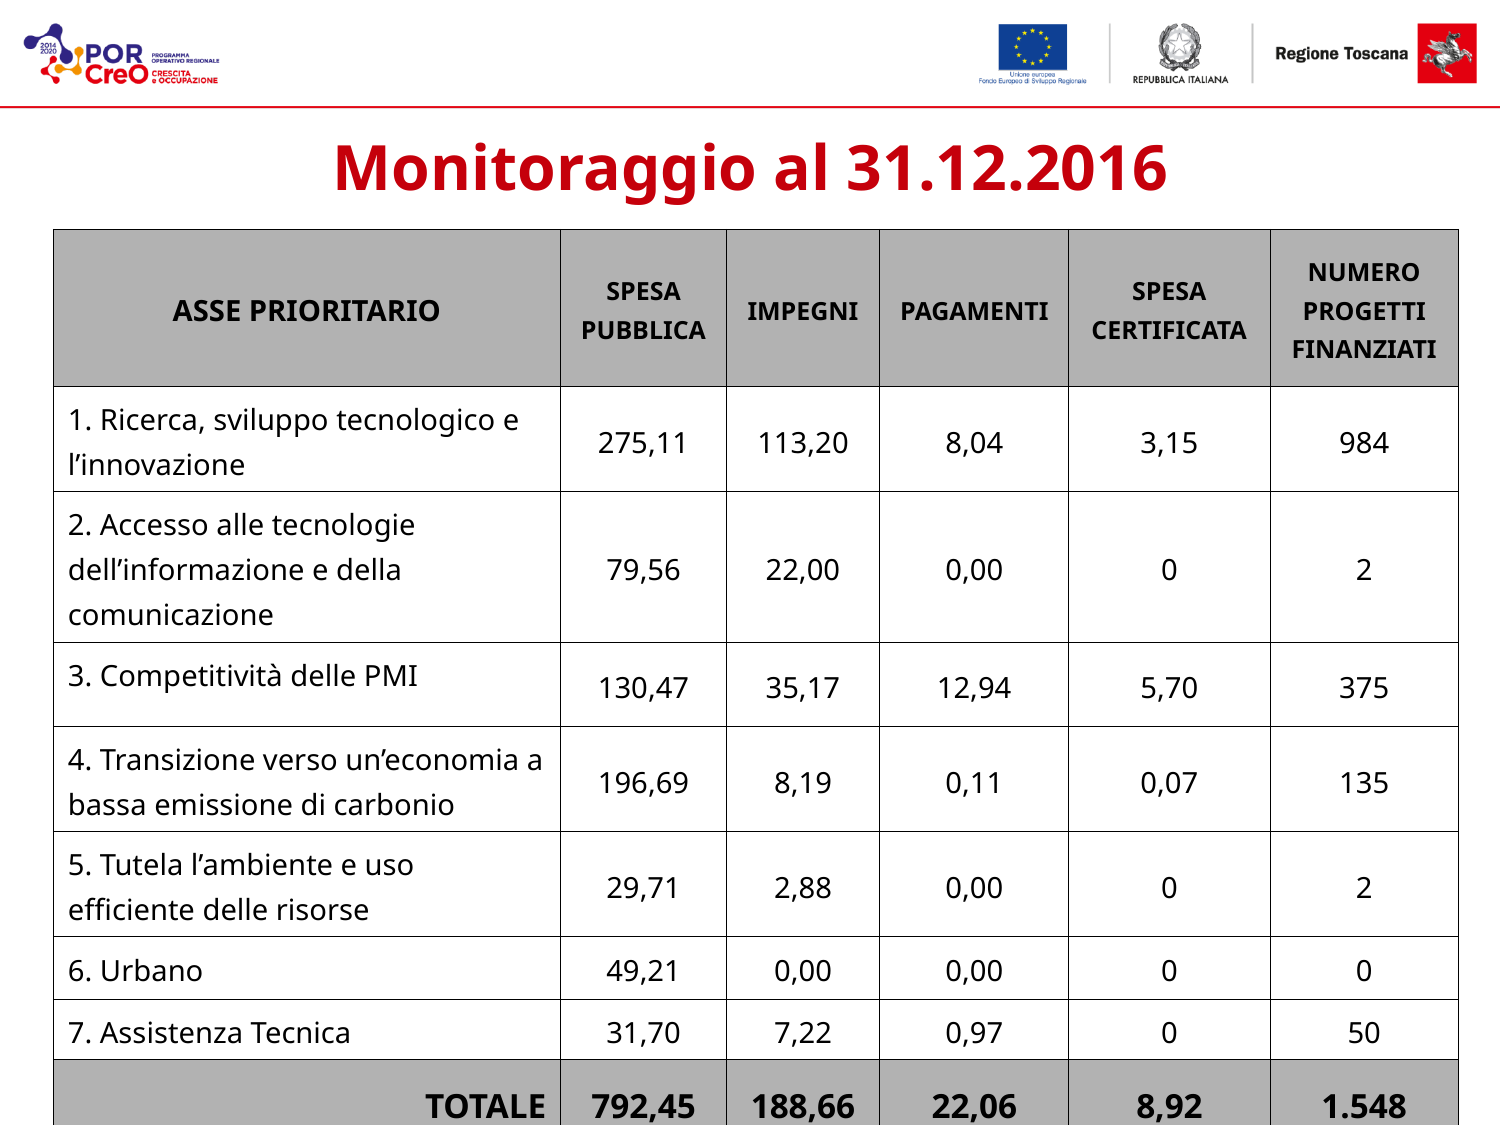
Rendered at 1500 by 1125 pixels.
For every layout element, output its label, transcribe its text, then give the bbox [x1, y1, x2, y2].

table_cell 2 [1271, 832, 1458, 936]
table_cell 29,71 [561, 832, 726, 936]
table_header SPESA CERTIFICATA [1069, 230, 1270, 386]
table_cell 0,97 [880, 1000, 1068, 1059]
table_cell 0,00 [880, 937, 1068, 999]
table_cell 4. Transizione verso un’economia a bassa emissione di carbonio [54, 727, 560, 831]
table_cell 22,00 [727, 492, 879, 642]
table_cell 0,00 [880, 832, 1068, 936]
table_cell 7,22 [727, 1000, 879, 1059]
table_cell 0,11 [880, 727, 1068, 831]
table_cell 3. Competitività delle PMI [54, 643, 560, 726]
table_cell 0 [1069, 1000, 1270, 1059]
table_cell 7. Assistenza Tecnica [54, 1000, 560, 1059]
table_cell 375 [1271, 643, 1458, 726]
table_cell 0,00 [880, 492, 1068, 642]
table_cell 8,04 [880, 387, 1068, 491]
table_cell 6. Urbano [54, 937, 560, 999]
table_cell 196,69 [561, 727, 726, 831]
table_cell 1. Ricerca, sviluppo tecnologico e l’innovazione [54, 387, 560, 491]
table_cell 0 [1069, 492, 1270, 642]
table_cell 35,17 [727, 643, 879, 726]
table_cell 12,94 [880, 643, 1068, 726]
table_header PAGAMENTI [880, 230, 1068, 386]
table_cell 1.548 [1271, 1060, 1458, 1125]
table_cell 113,20 [727, 387, 879, 491]
table_cell 5. Tutela l’ambiente e uso efficiente delle risorse [54, 832, 560, 936]
table_cell 79,56 [561, 492, 726, 642]
table_cell 2 [1271, 492, 1458, 642]
picture [0, 0, 1500, 113]
table_header NUMERO PROGETTI FINANZIATI [1271, 230, 1458, 386]
table_cell 22,06 [880, 1060, 1068, 1125]
table_cell 135 [1271, 727, 1458, 831]
table_cell 8,92 [1069, 1060, 1270, 1125]
table_cell 984 [1271, 387, 1458, 491]
table_cell 49,21 [561, 937, 726, 999]
text_box Monitoraggio al 31.12.2016 [0, 118, 1500, 207]
table_cell 8,19 [727, 727, 879, 831]
table_cell 275,11 [561, 387, 726, 491]
table_cell 0,00 [727, 937, 879, 999]
table_header IMPEGNI [727, 230, 879, 386]
table_cell 792,45 [561, 1060, 726, 1125]
table_cell 0,07 [1069, 727, 1270, 831]
table_cell 5,70 [1069, 643, 1270, 726]
table_cell 2,88 [727, 832, 879, 936]
table_header SPESA PUBBLICA [561, 230, 726, 386]
table_cell 3,15 [1069, 387, 1270, 491]
table_header ASSE PRIORITARIO [54, 230, 560, 386]
table_cell 130,47 [561, 643, 726, 726]
table_cell TOTALE [54, 1060, 560, 1125]
table_cell 188,66 [727, 1060, 879, 1125]
table_cell 50 [1271, 1000, 1458, 1059]
table_cell 2. Accesso alle tecnologie dell’informazione e della comunicazione [54, 492, 560, 642]
table_cell 0 [1069, 832, 1270, 936]
table_cell 0 [1069, 937, 1270, 999]
table_cell 0 [1271, 937, 1458, 999]
table_cell 31,70 [561, 1000, 726, 1059]
